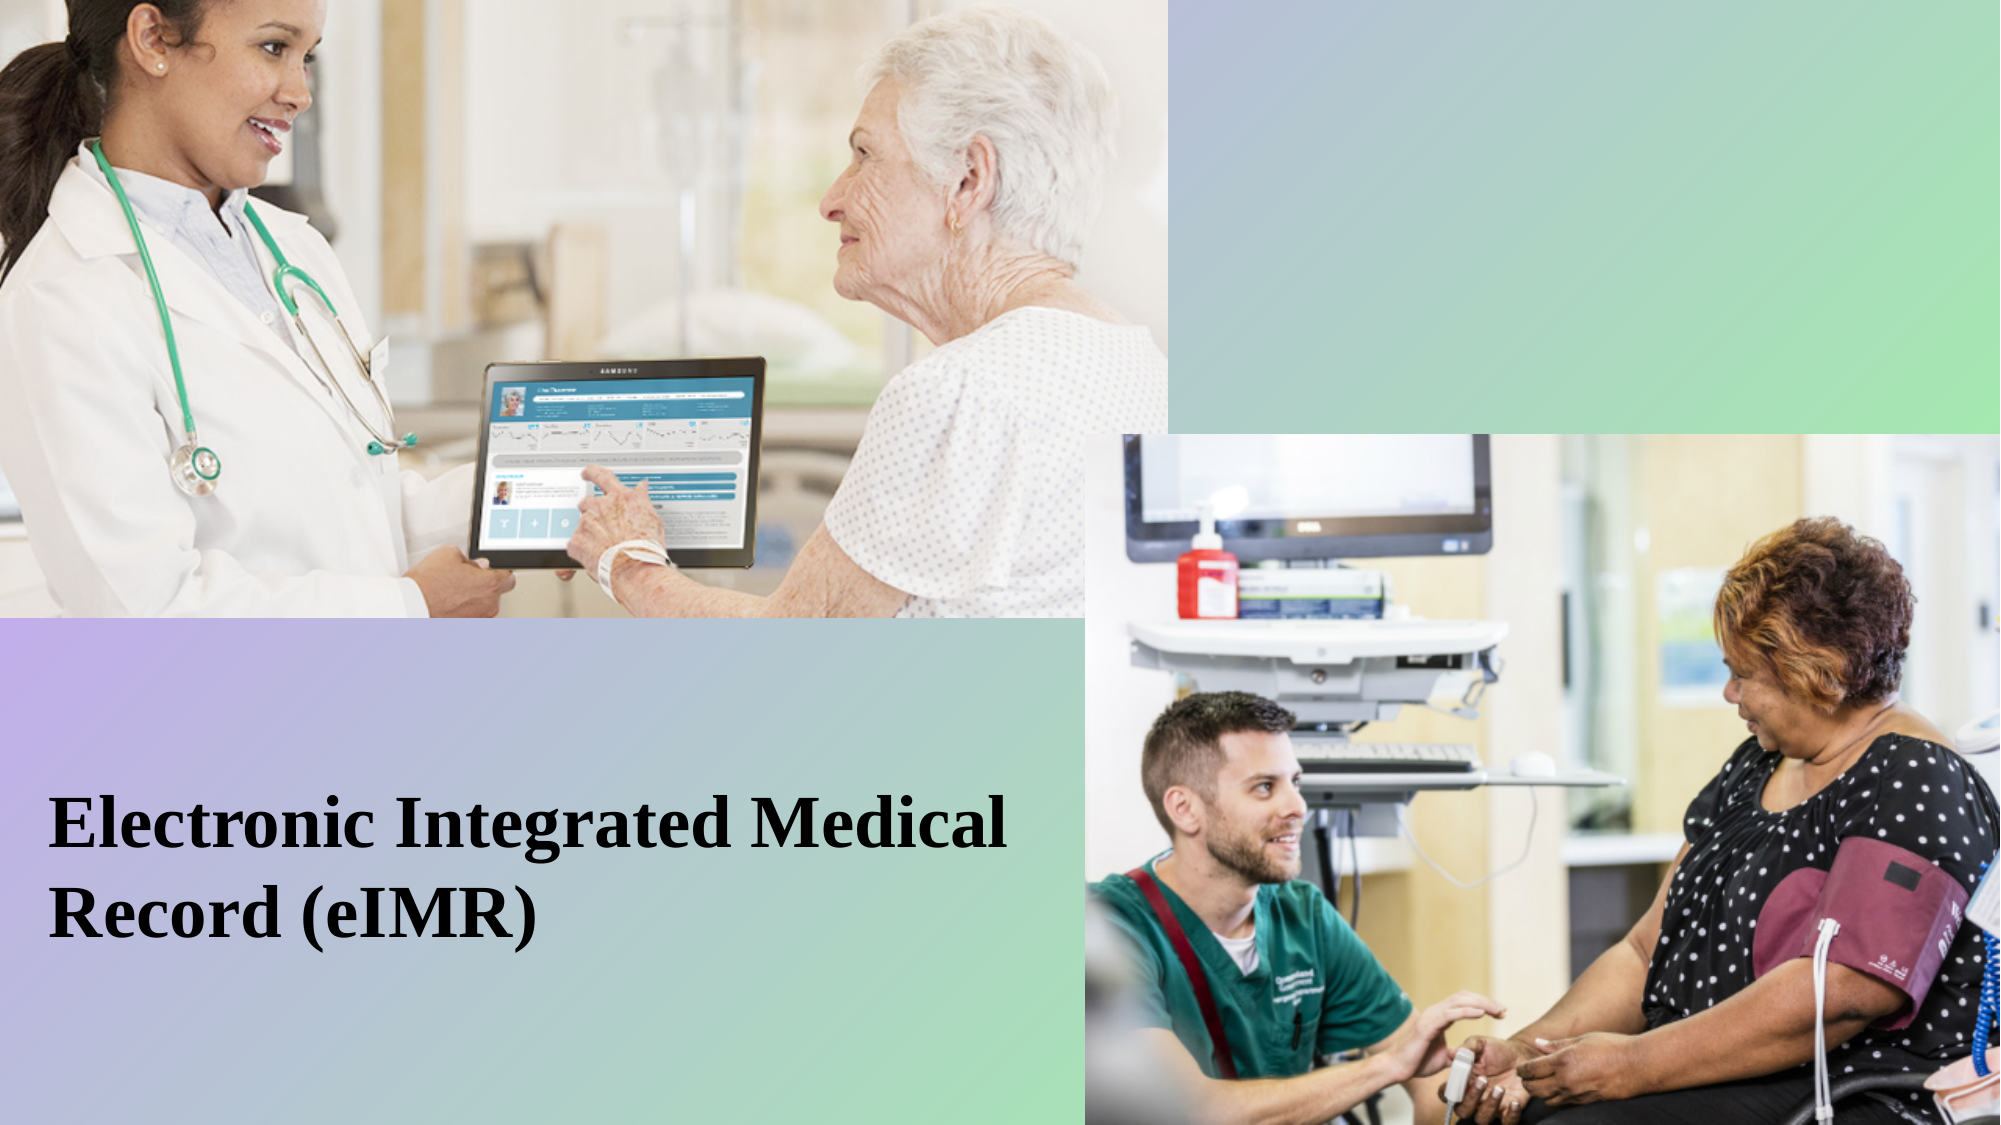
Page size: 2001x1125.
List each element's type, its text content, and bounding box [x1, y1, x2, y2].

text_box Electronic Integrated Medical Record (eIMR) [34, 765, 1044, 960]
picture [0, 0, 2000, 1125]
